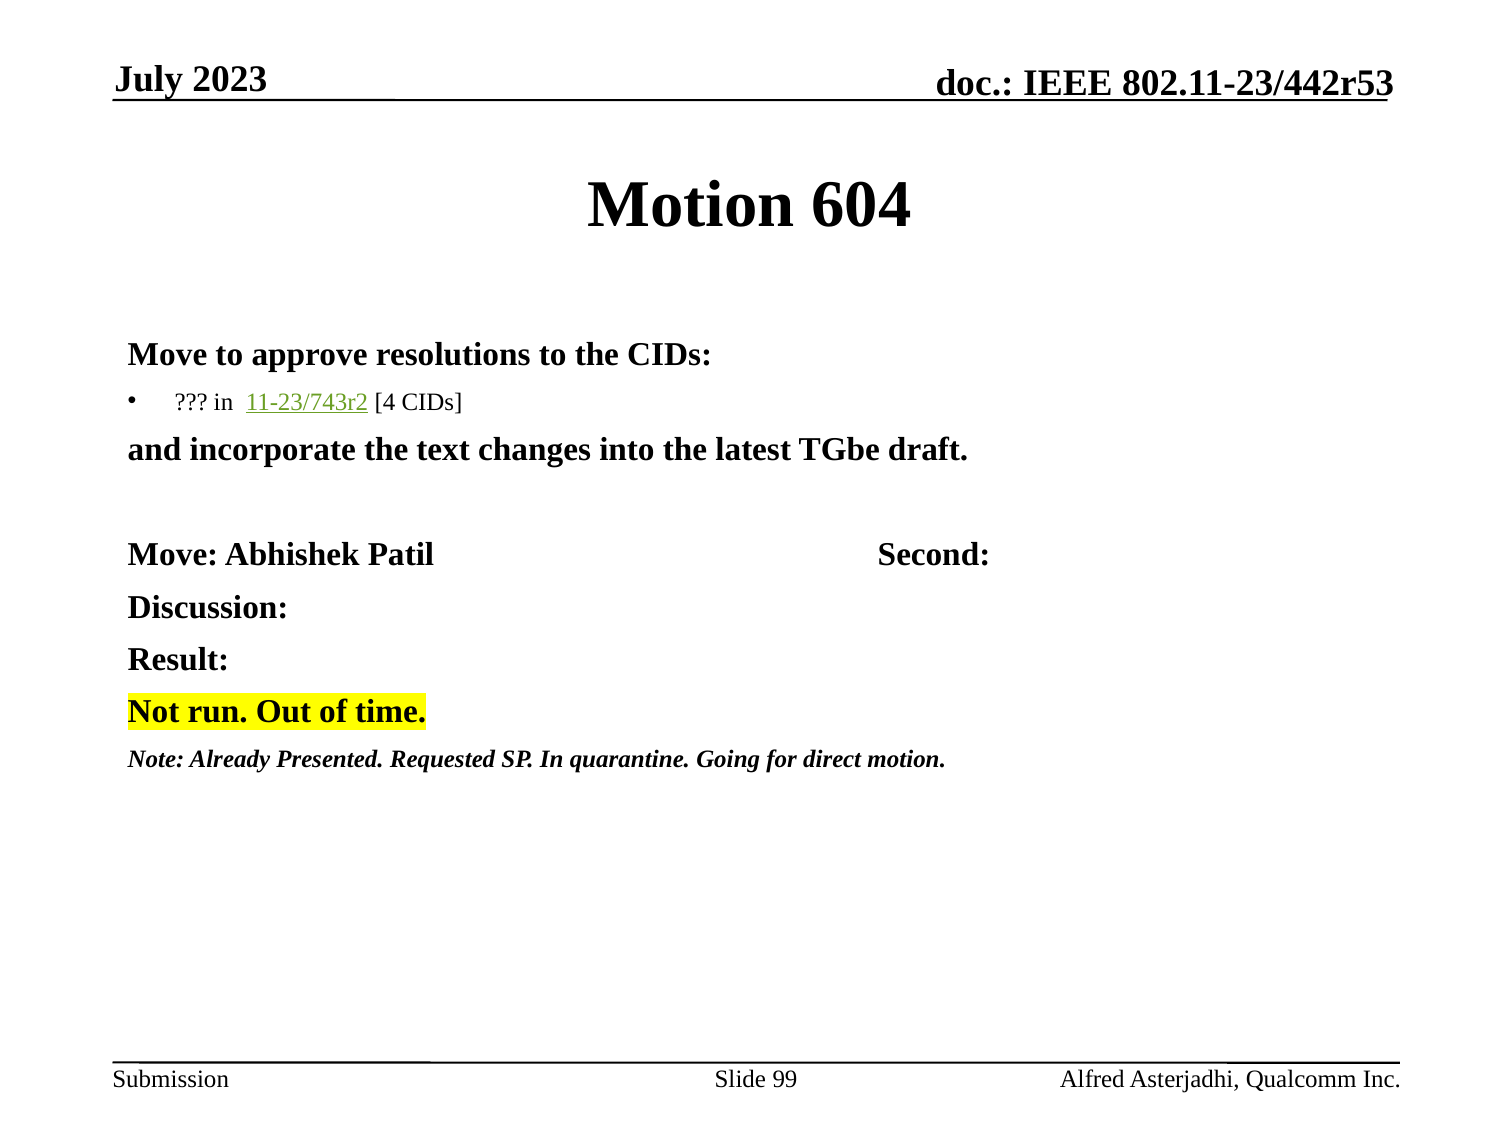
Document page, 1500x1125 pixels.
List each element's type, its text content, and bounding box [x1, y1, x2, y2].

footer Alfred Asterjadhi, Qualcomm Inc. [878, 1061, 1402, 1093]
list Move to approve resolutions to the CIDs: ??? in 11-23/743r2 [4 CIDs] and incorporate the text changes into the latest TGbe draft. Move: Abhishek Patil Second: Discussion: Result: Not run. Out of time. Note: Already Presented. Requested SP. In quarantine. Going for direct motion. [112, 324, 1388, 1063]
title Motion 604 [112, 112, 1388, 288]
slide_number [114, 54, 423, 100]
slide_number Slide 99 [712, 1061, 800, 1123]
